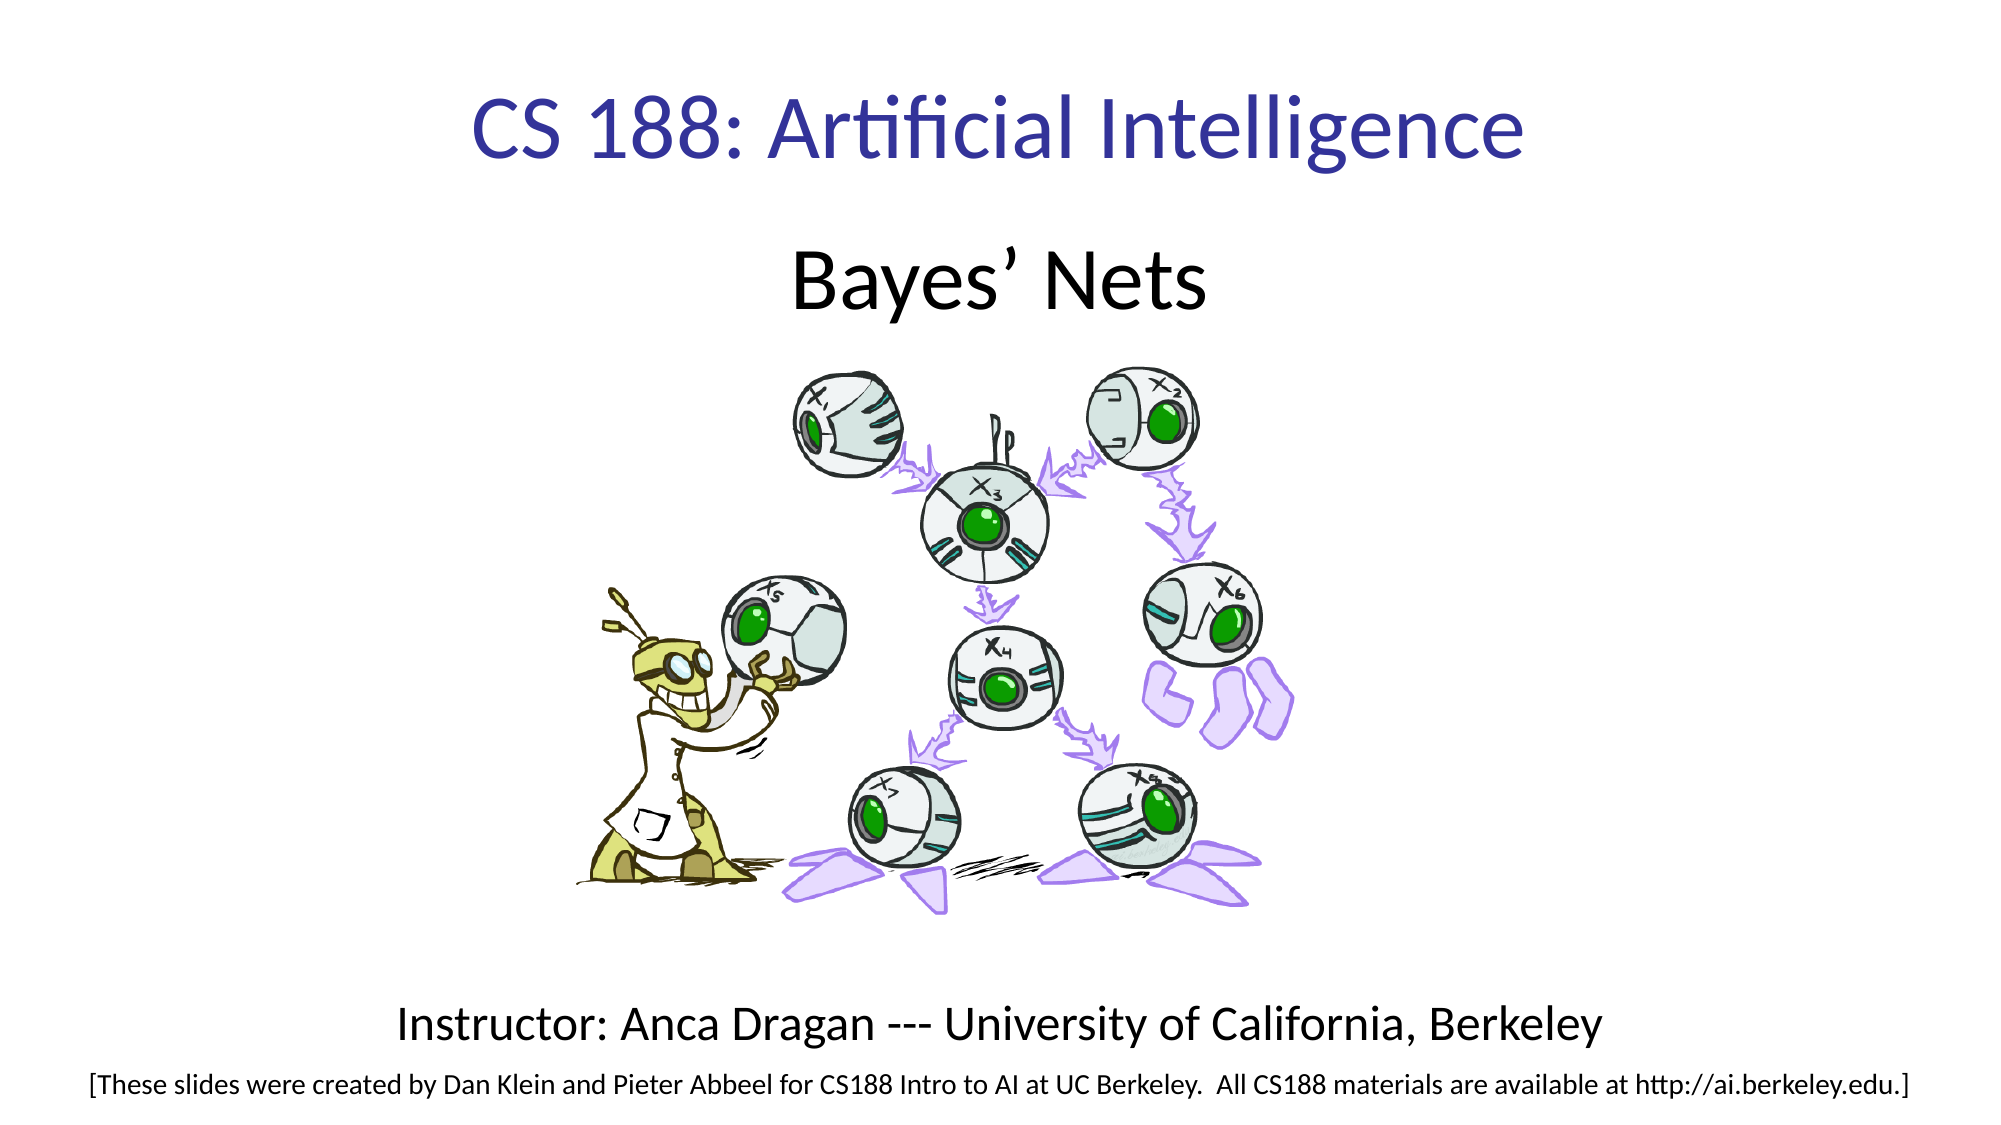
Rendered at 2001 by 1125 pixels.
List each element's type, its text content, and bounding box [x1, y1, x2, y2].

picture [524, 349, 1313, 925]
text_box Instructor: Anca Dragan --- University of California, Berkeley [These slides were created by Dan Klein and Pieter Abbeel for CS188 Intro to AI at UC Berkeley. All CS188 materials are available at http://ai.berkeley.edu.] [0, 984, 2000, 1106]
title CS 188: Artificial Intelligence [0, 45, 2000, 212]
subtitle Bayes’ Nets [0, 212, 2000, 463]
